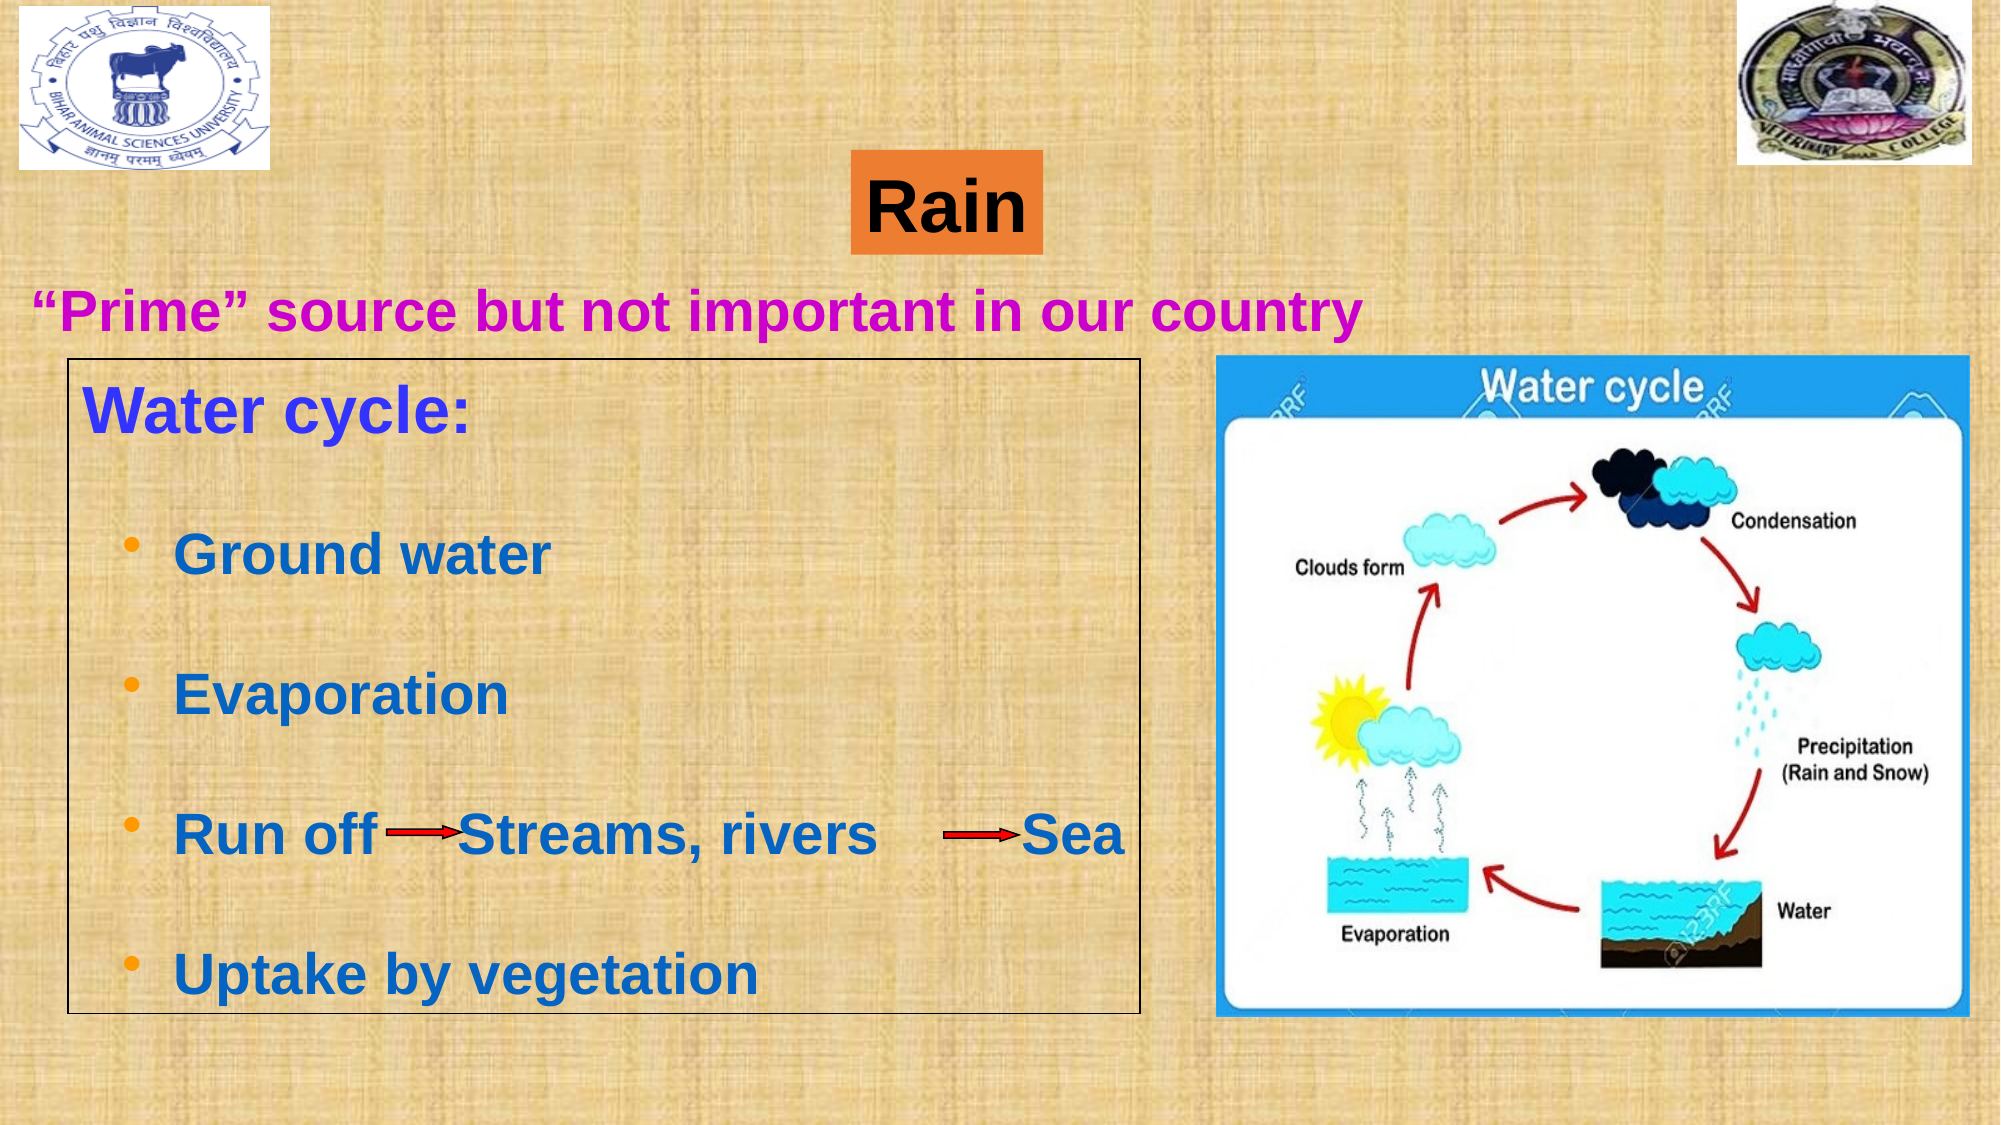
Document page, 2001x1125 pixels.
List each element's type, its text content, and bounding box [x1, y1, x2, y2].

text_box [943, 828, 1019, 842]
text_box [386, 825, 462, 839]
text_box Water cycle: Ground water Evaporation Run off Streams, rivers Sea Uptake by vegetation [67, 359, 1141, 1014]
text_box “Prime” source but not important in our country [15, 265, 1391, 351]
picture [0, 0, 2001, 1125]
text_box Rain [850, 149, 1044, 255]
